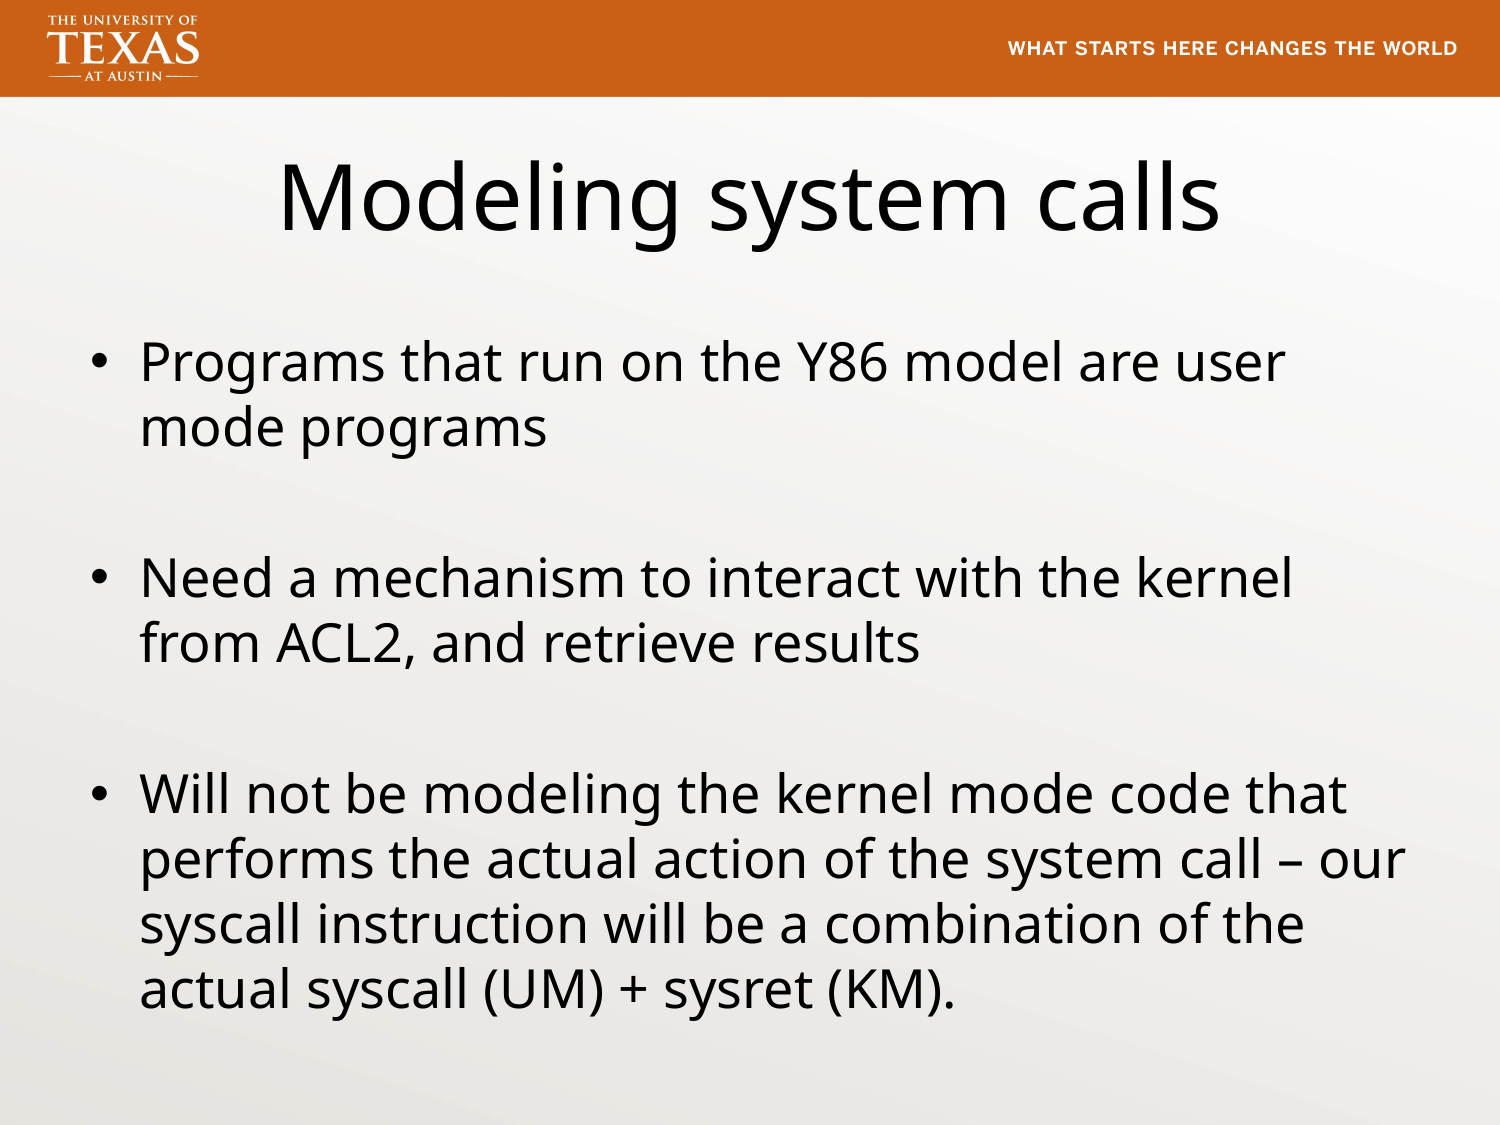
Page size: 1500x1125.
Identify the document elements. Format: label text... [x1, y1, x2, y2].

list Programs that run on the Y86 model are user mode programs Need a mechanism to interact with the kernel from ACL2, and retrieve results Will not be modeling the kernel mode code that performs the actual action of the system call – our syscall instruction will be a combination of the actual syscall (UM) + sysret (KM). [75, 320, 1425, 1038]
title Modeling system calls [75, 99, 1425, 288]
picture [0, 0, 1500, 1125]
